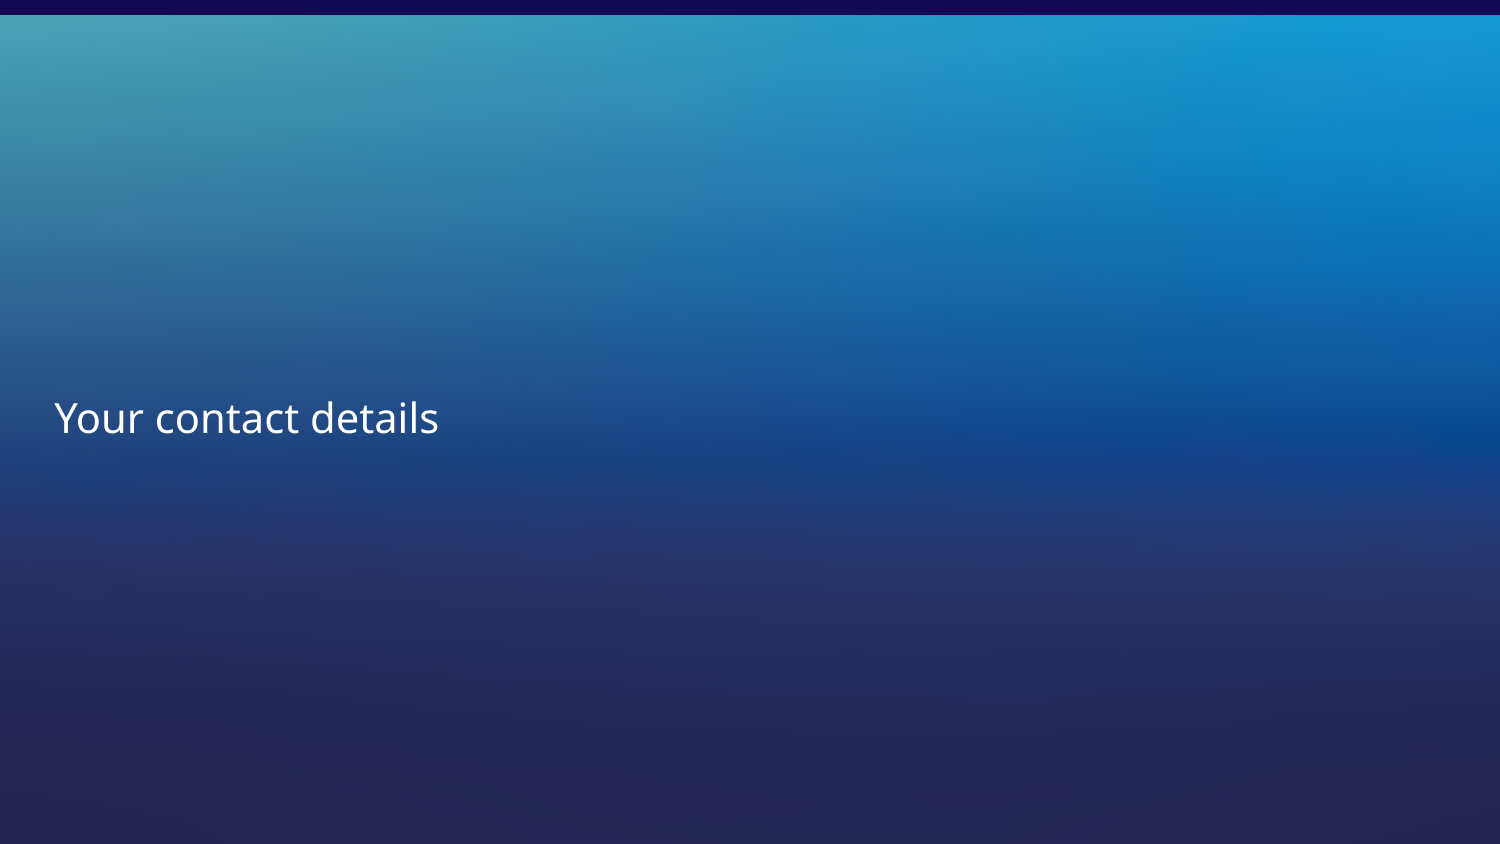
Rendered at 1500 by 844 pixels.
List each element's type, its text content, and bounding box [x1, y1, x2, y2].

picture [0, 15, 1500, 844]
title Your contact details [39, 376, 1421, 490]
